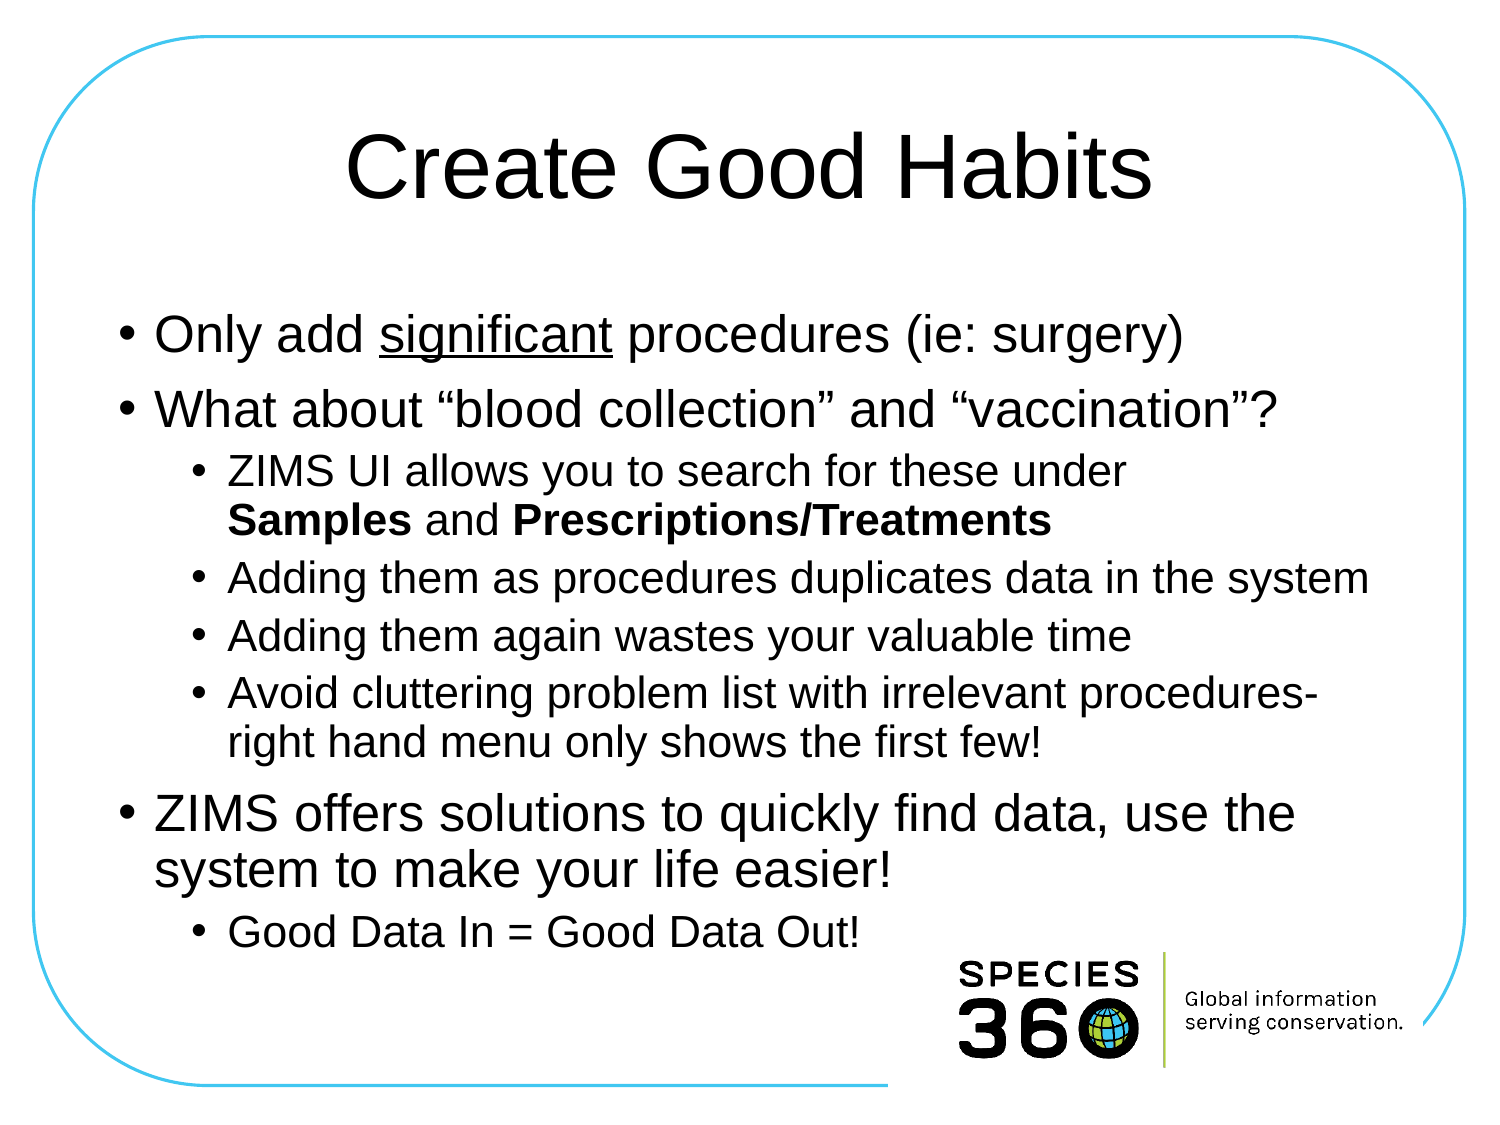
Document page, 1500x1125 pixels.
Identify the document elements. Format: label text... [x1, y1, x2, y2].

list Only add significant procedures (ie: surgery) What about “blood collection” and “vaccination”? ZIMS UI allows you to search for these under Samples and Prescriptions/Treatments Adding them as procedures duplicates data in the system Adding them again wastes your valuable time Avoid cluttering problem list with irrelevant procedures- right hand menu only shows the first few! ZIMS offers solutions to quickly find data, use the system to make your life easier! Good Data In = Good Data Out! [103, 299, 1397, 1014]
picture [954, 944, 1407, 1075]
title Create Good Habits [103, 59, 1397, 278]
